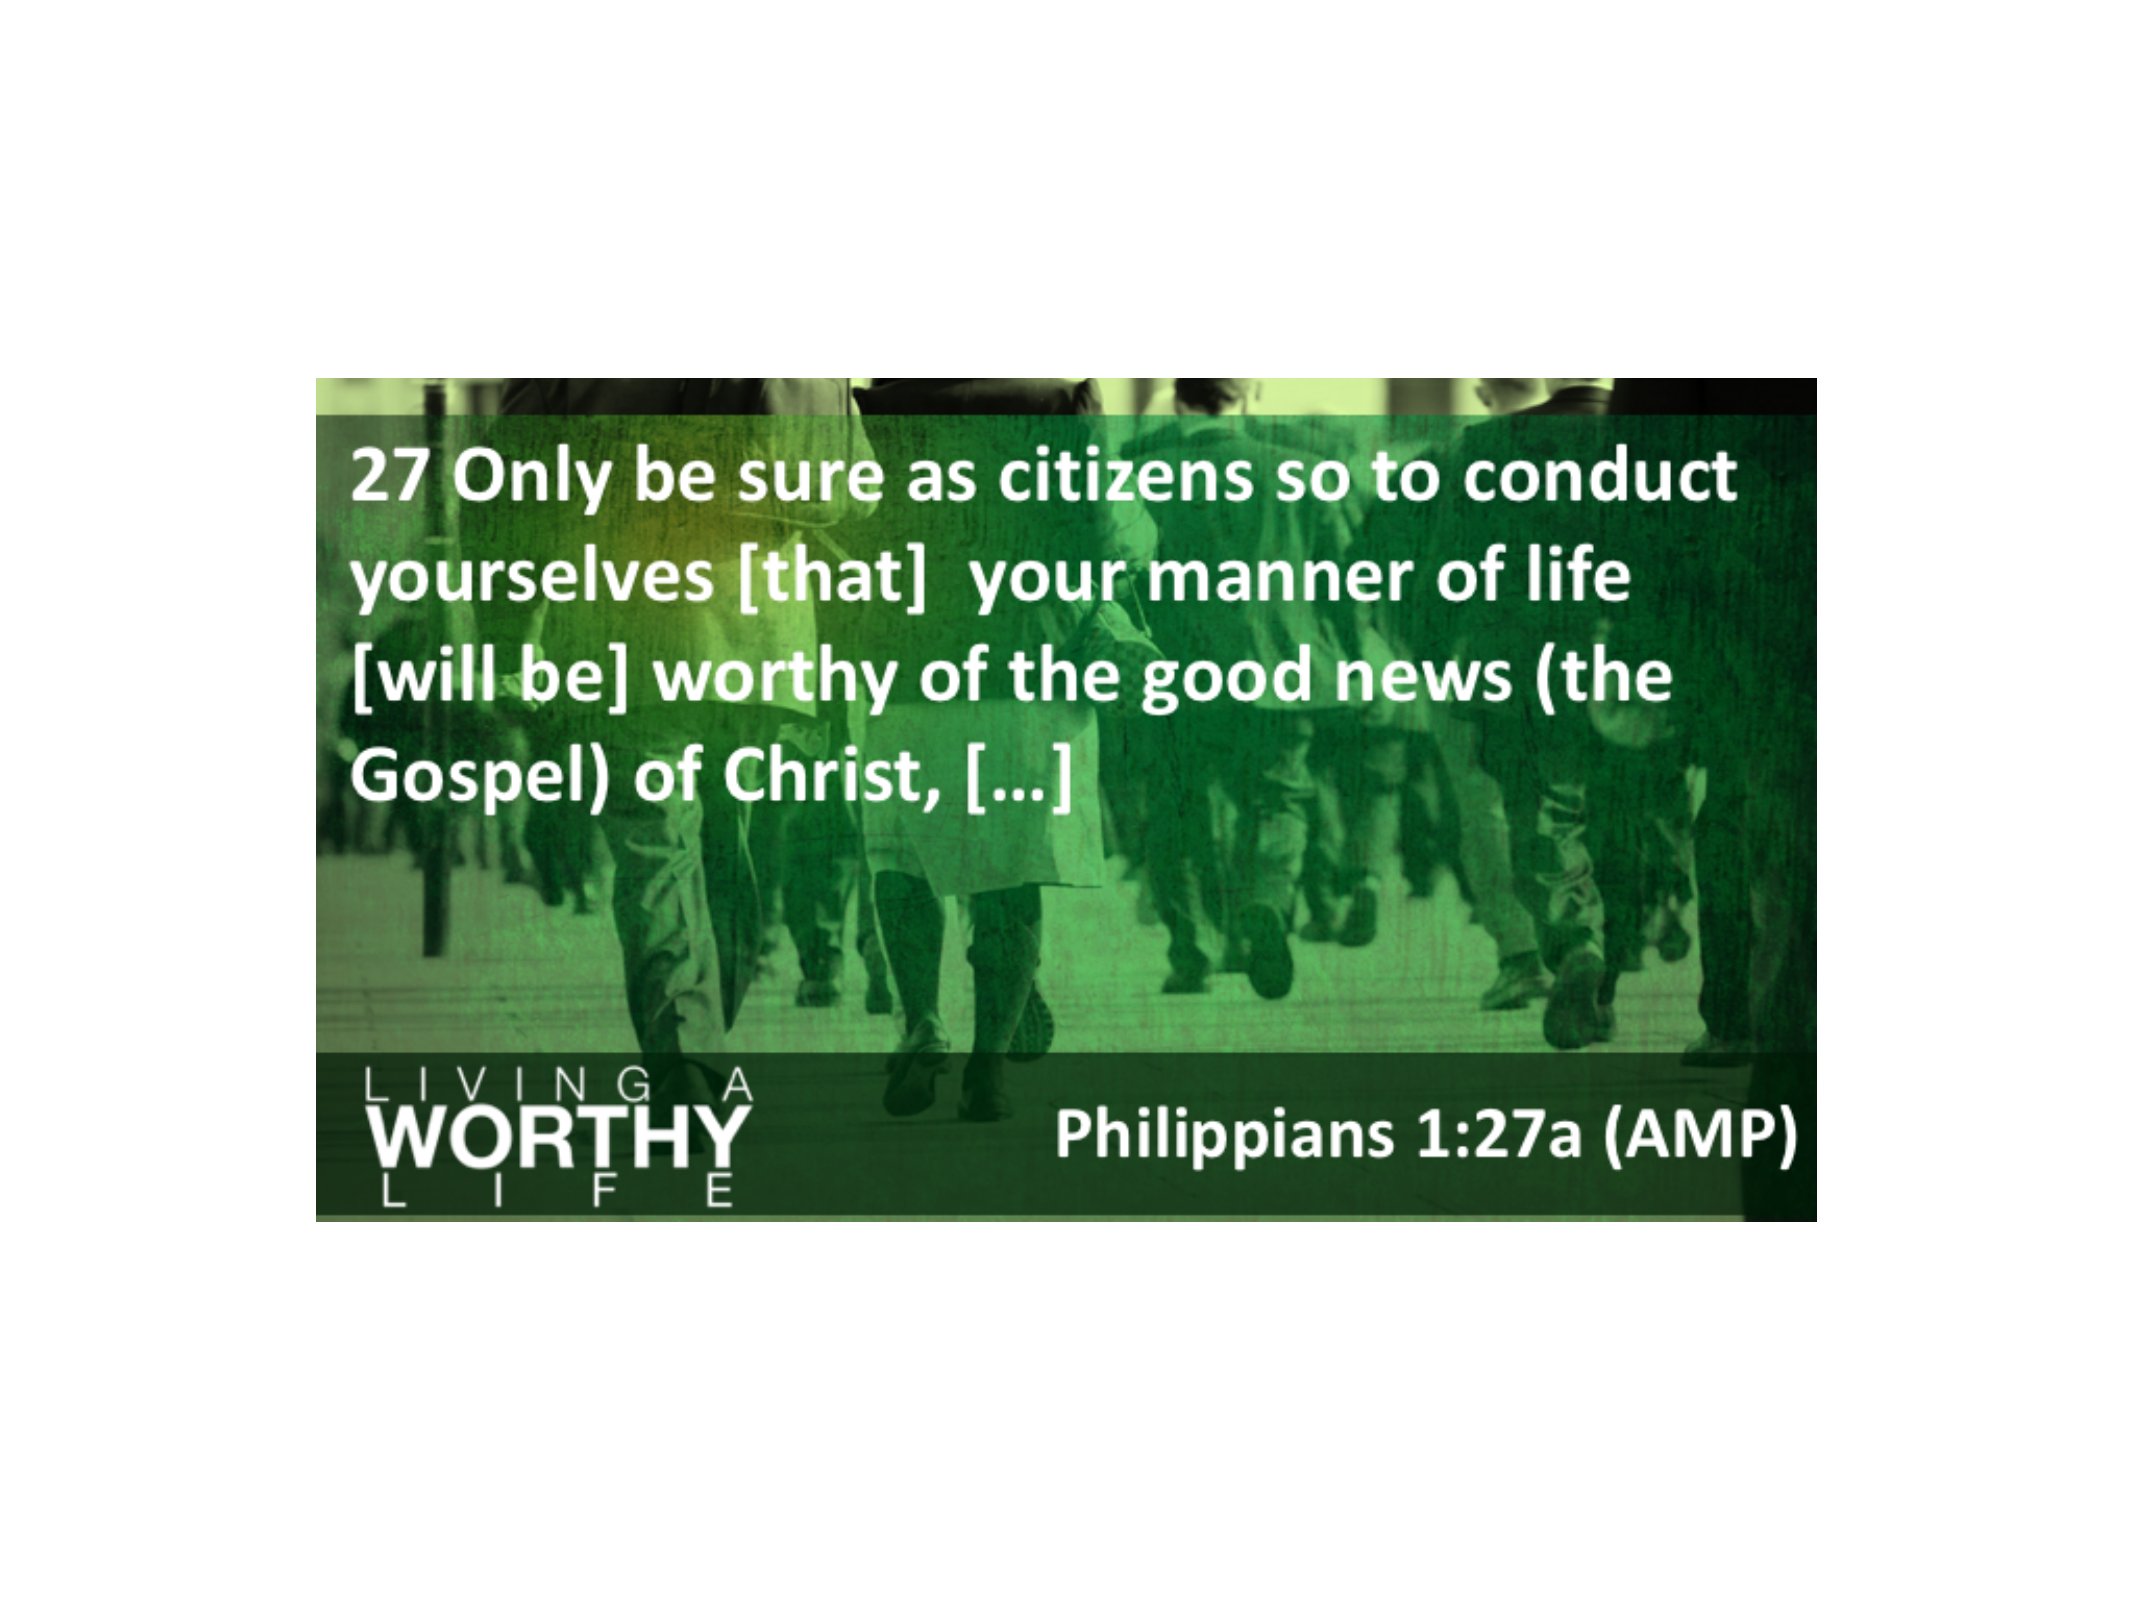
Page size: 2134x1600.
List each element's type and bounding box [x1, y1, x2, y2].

picture [316, 377, 1817, 1223]
